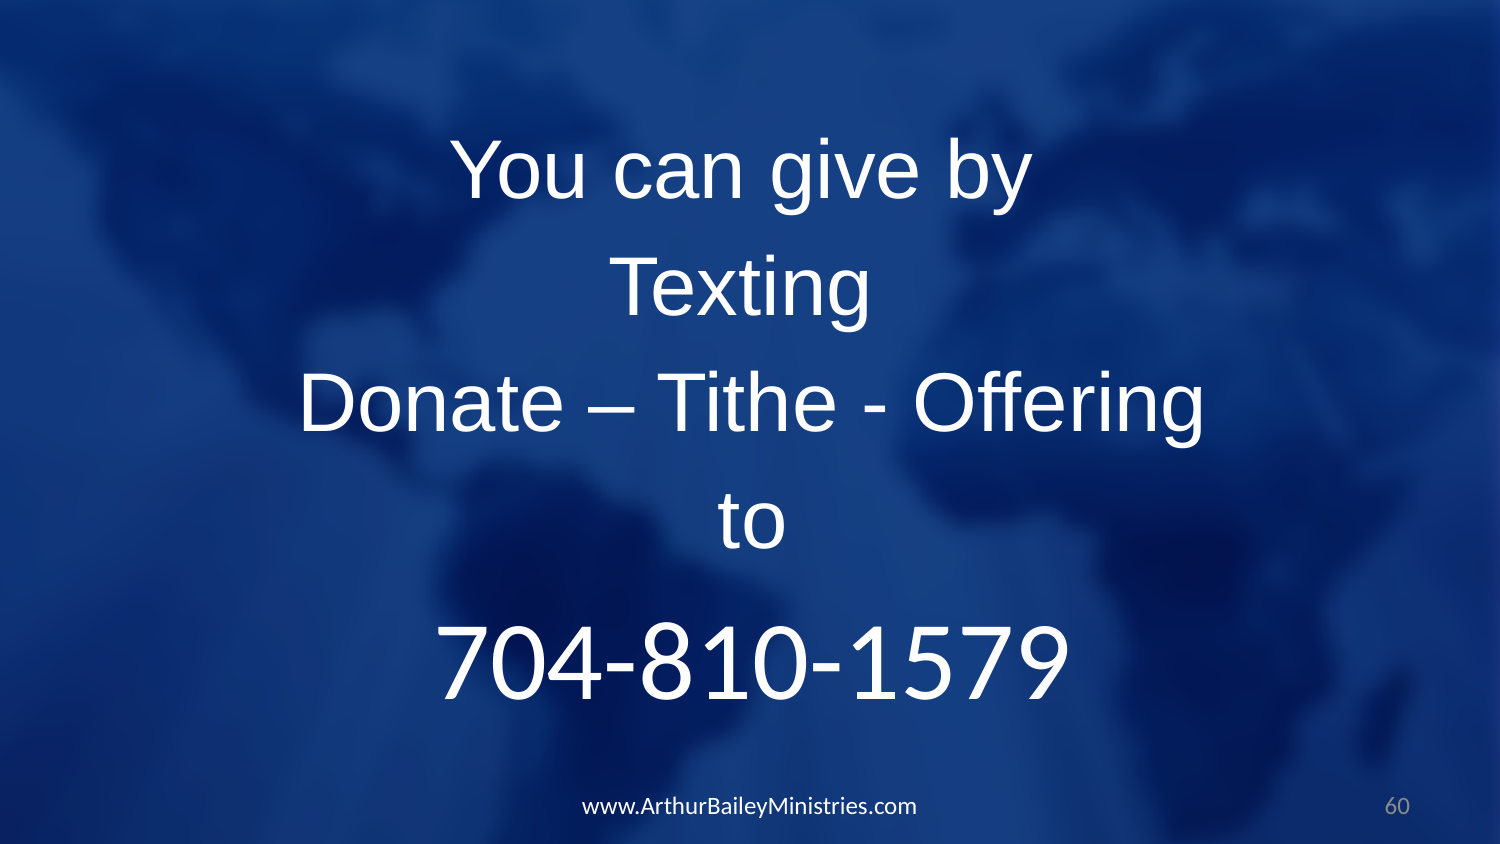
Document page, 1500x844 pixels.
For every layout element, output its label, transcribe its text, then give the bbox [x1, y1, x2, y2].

footer www.ArthurBaileyMinistries.com [512, 782, 988, 827]
list You can give by Texting Donate – Tithe - Offering to 704-810-1579 [151, 107, 1355, 741]
slide_number 60 [1074, 782, 1425, 827]
picture [0, 0, 1500, 844]
